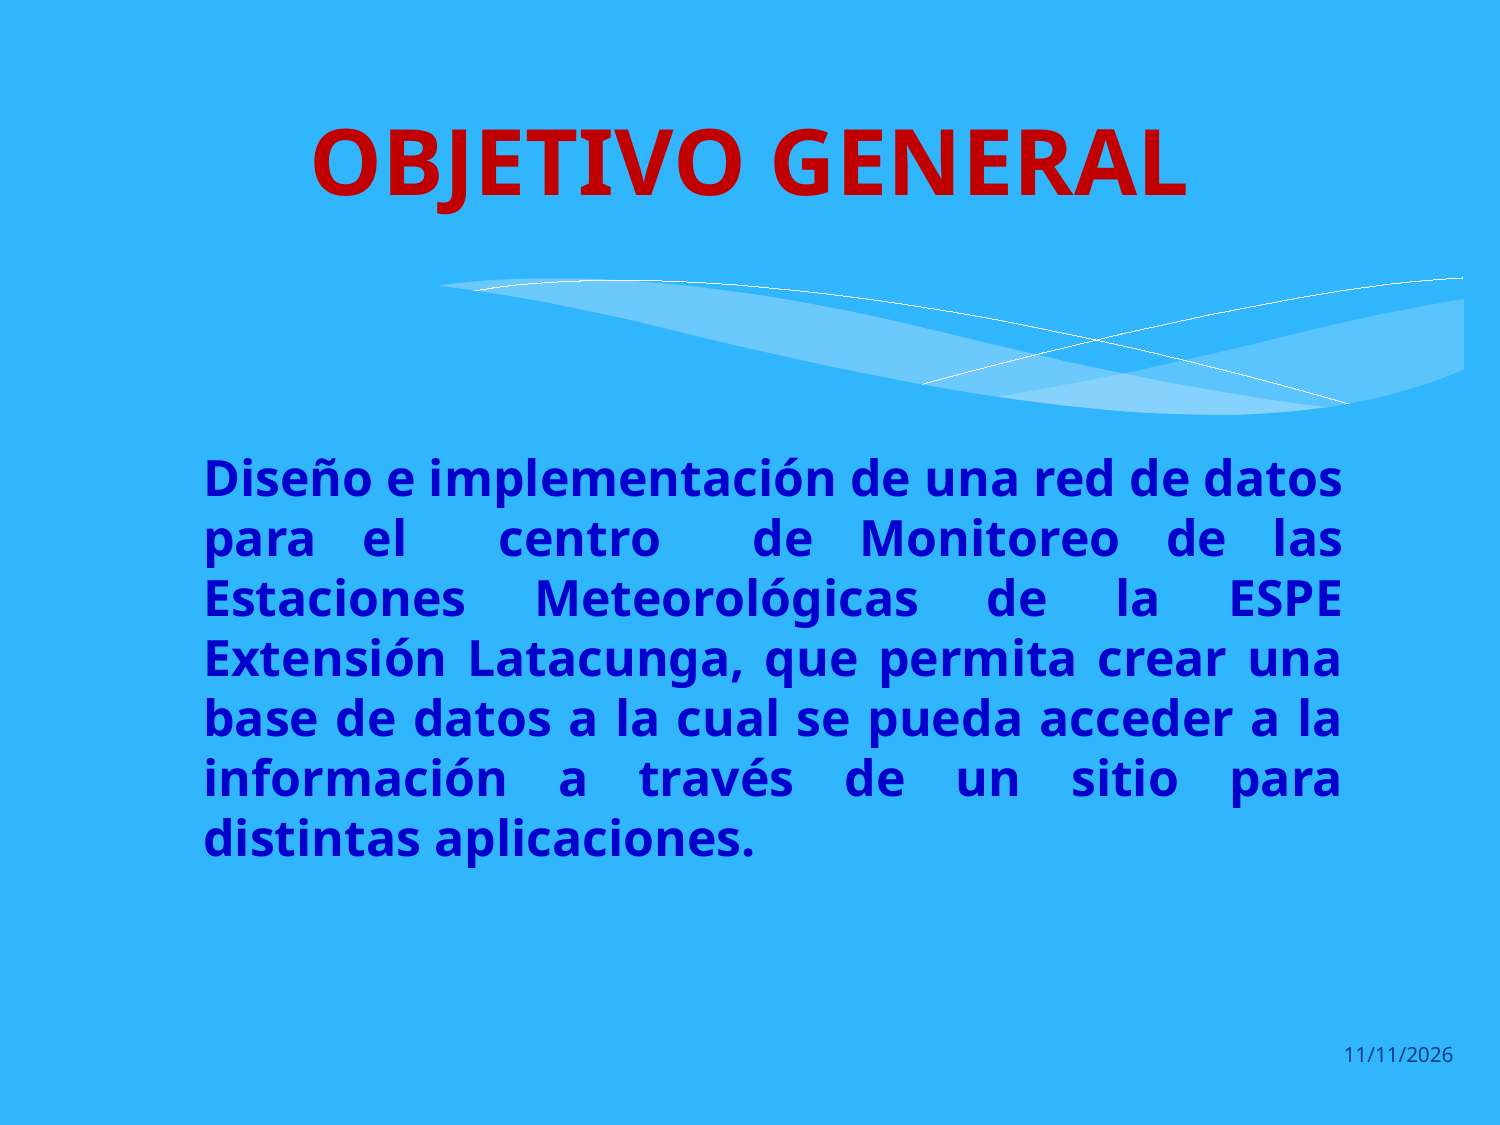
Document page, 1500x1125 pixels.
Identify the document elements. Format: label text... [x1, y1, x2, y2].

title OBJETIVO GENERAL [75, 55, 1425, 261]
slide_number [847, 1025, 1469, 1086]
list Diseño e implementación de una red de datos para el centro de Monitoreo de las Estaciones Meteorológicas de la ESPE Extensión Latacunga, que permita crear una base de datos a la cual se pueda acceder a la información a través de un sitio para distintas aplicaciones. [143, 438, 1359, 1005]
